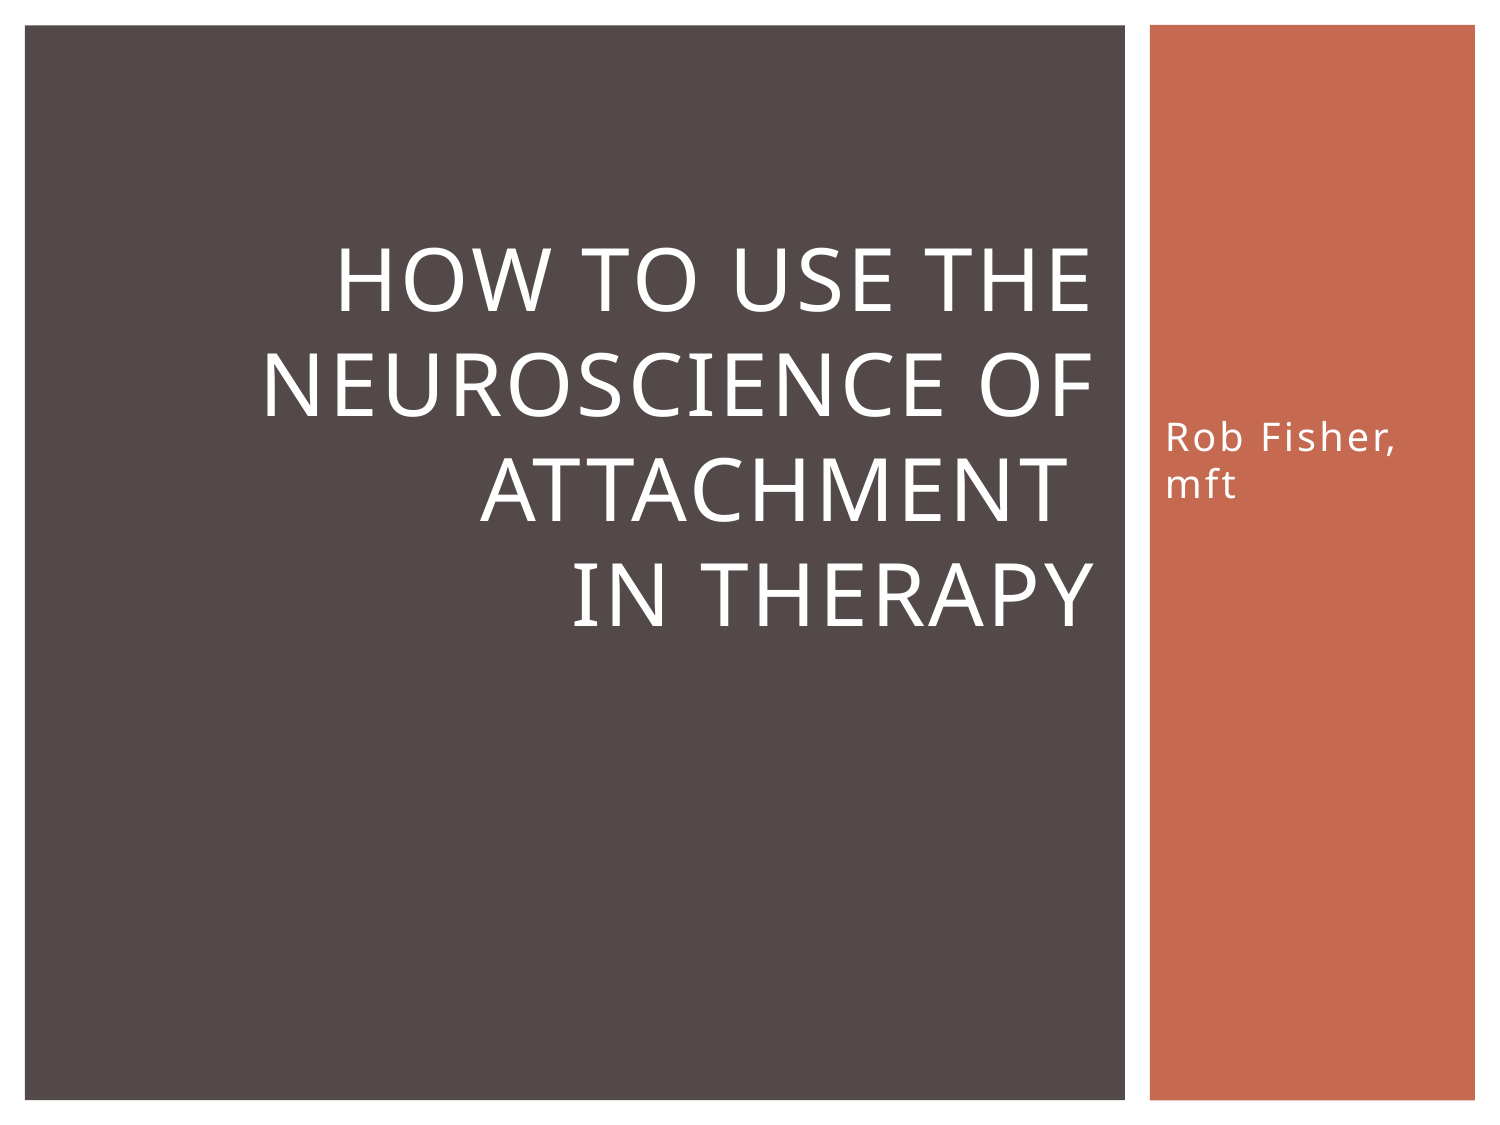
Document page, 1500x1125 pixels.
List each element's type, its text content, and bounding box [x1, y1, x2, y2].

subtitle Rob Fisher, mft [1149, 336, 1475, 637]
title How to use the Neuroscience of attachment in therapy [75, 336, 1113, 637]
